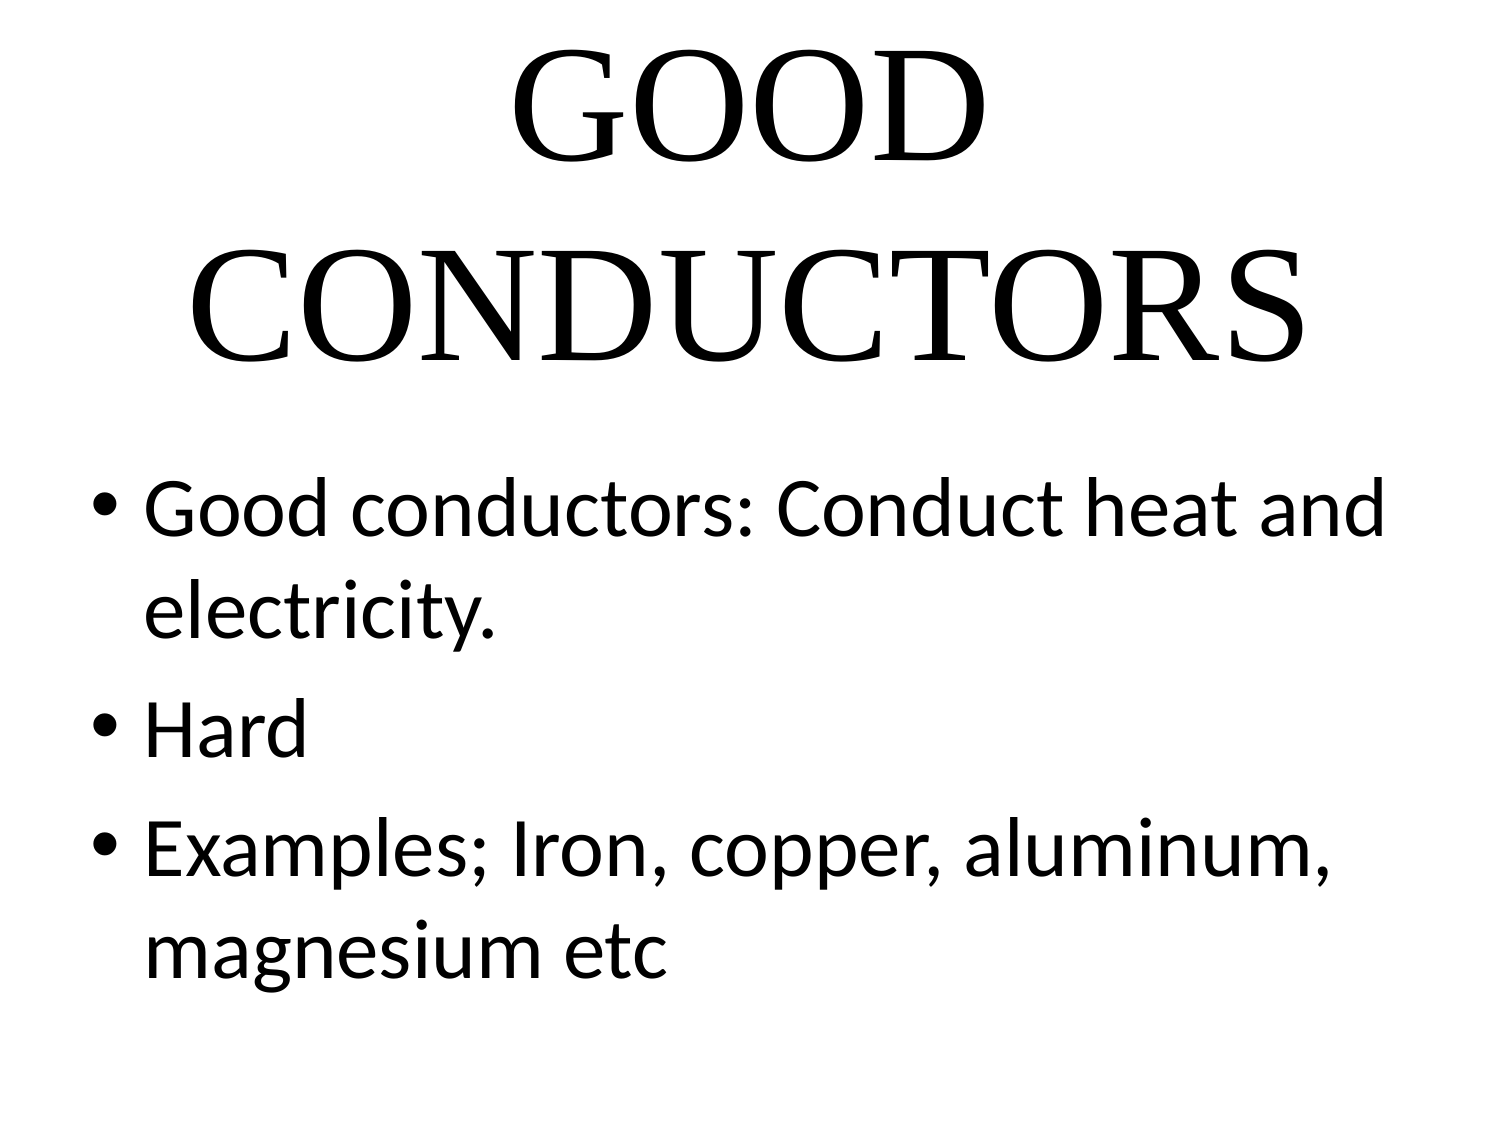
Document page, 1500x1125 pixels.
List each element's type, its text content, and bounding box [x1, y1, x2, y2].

title GOOD CONDUCTORS [75, 99, 1425, 262]
list Good conductors: Conduct heat and electricity. Hard Examples; Iron, copper, aluminum, magnesium etc [75, 262, 1425, 1005]
